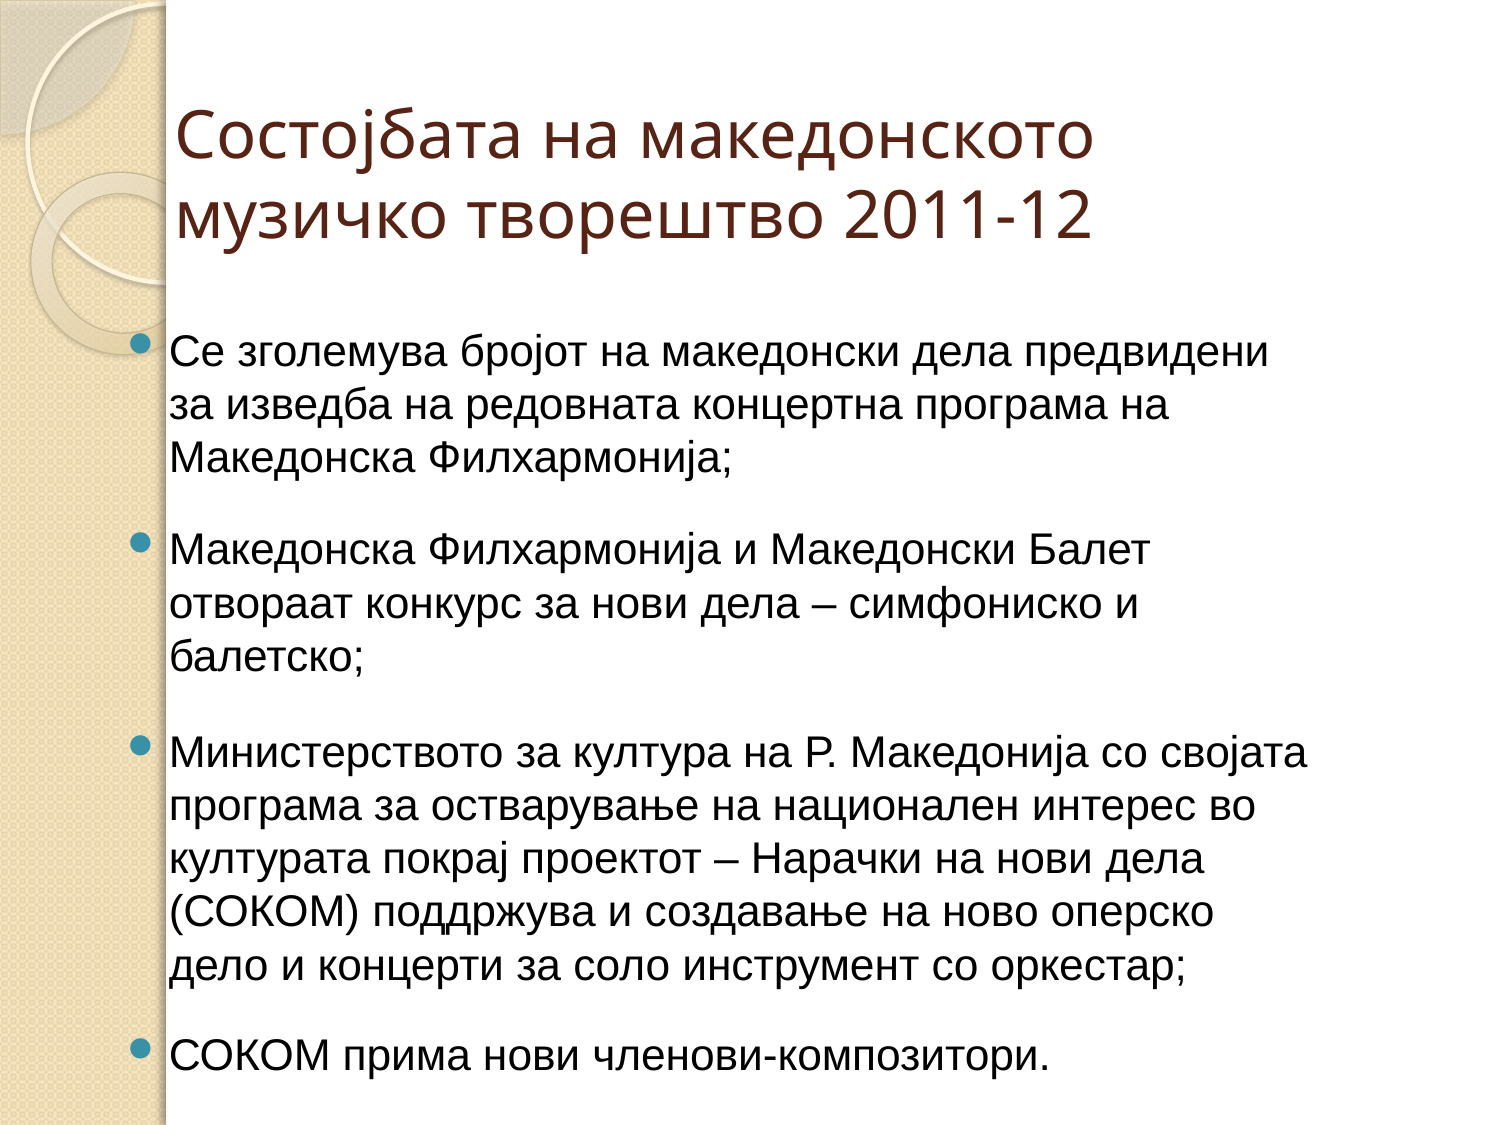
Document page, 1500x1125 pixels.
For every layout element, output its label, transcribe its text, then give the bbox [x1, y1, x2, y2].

list Се зголемува бројот на македонски дела предвидени за изведба на редовната концертна програма на Македонска Филхармонија; Македонска Филхармонија и Македонски Балет отвораат конкурс за нови дела – симфониско и балетско; Министерството за култура на Р. Македонија со својата програма за остварување на национален интерес во културата покрај проектот – Нарачки на нови дела (СОКОМ) поддржува и создавање на ново оперско дело и концерти за соло инструмент со оркестар; СОКОМ прима нови членови-композитори. [100, 314, 1331, 1102]
title Состојбата на македонското музичко творештво 2011-12 [159, 78, 1390, 266]
